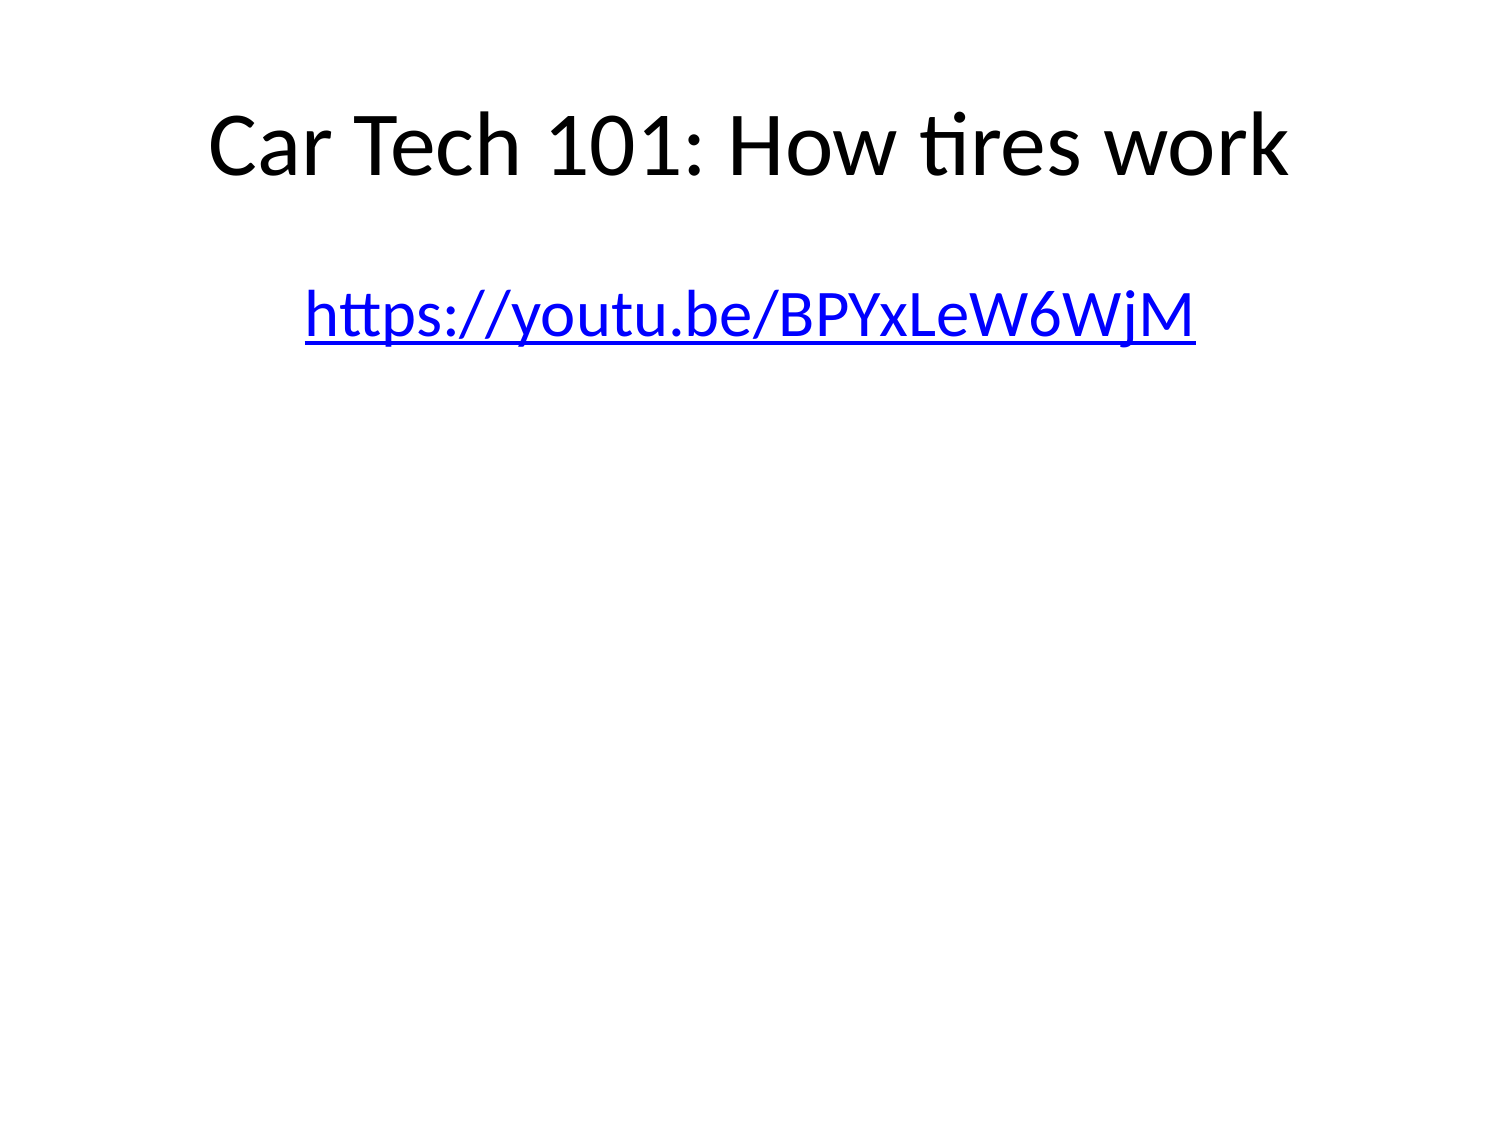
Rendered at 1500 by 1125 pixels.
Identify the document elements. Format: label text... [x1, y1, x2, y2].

title Car Tech 101: How tires work [75, 45, 1425, 233]
list https://youtu.be/BPYxLeW6WjM [75, 262, 1425, 1005]
